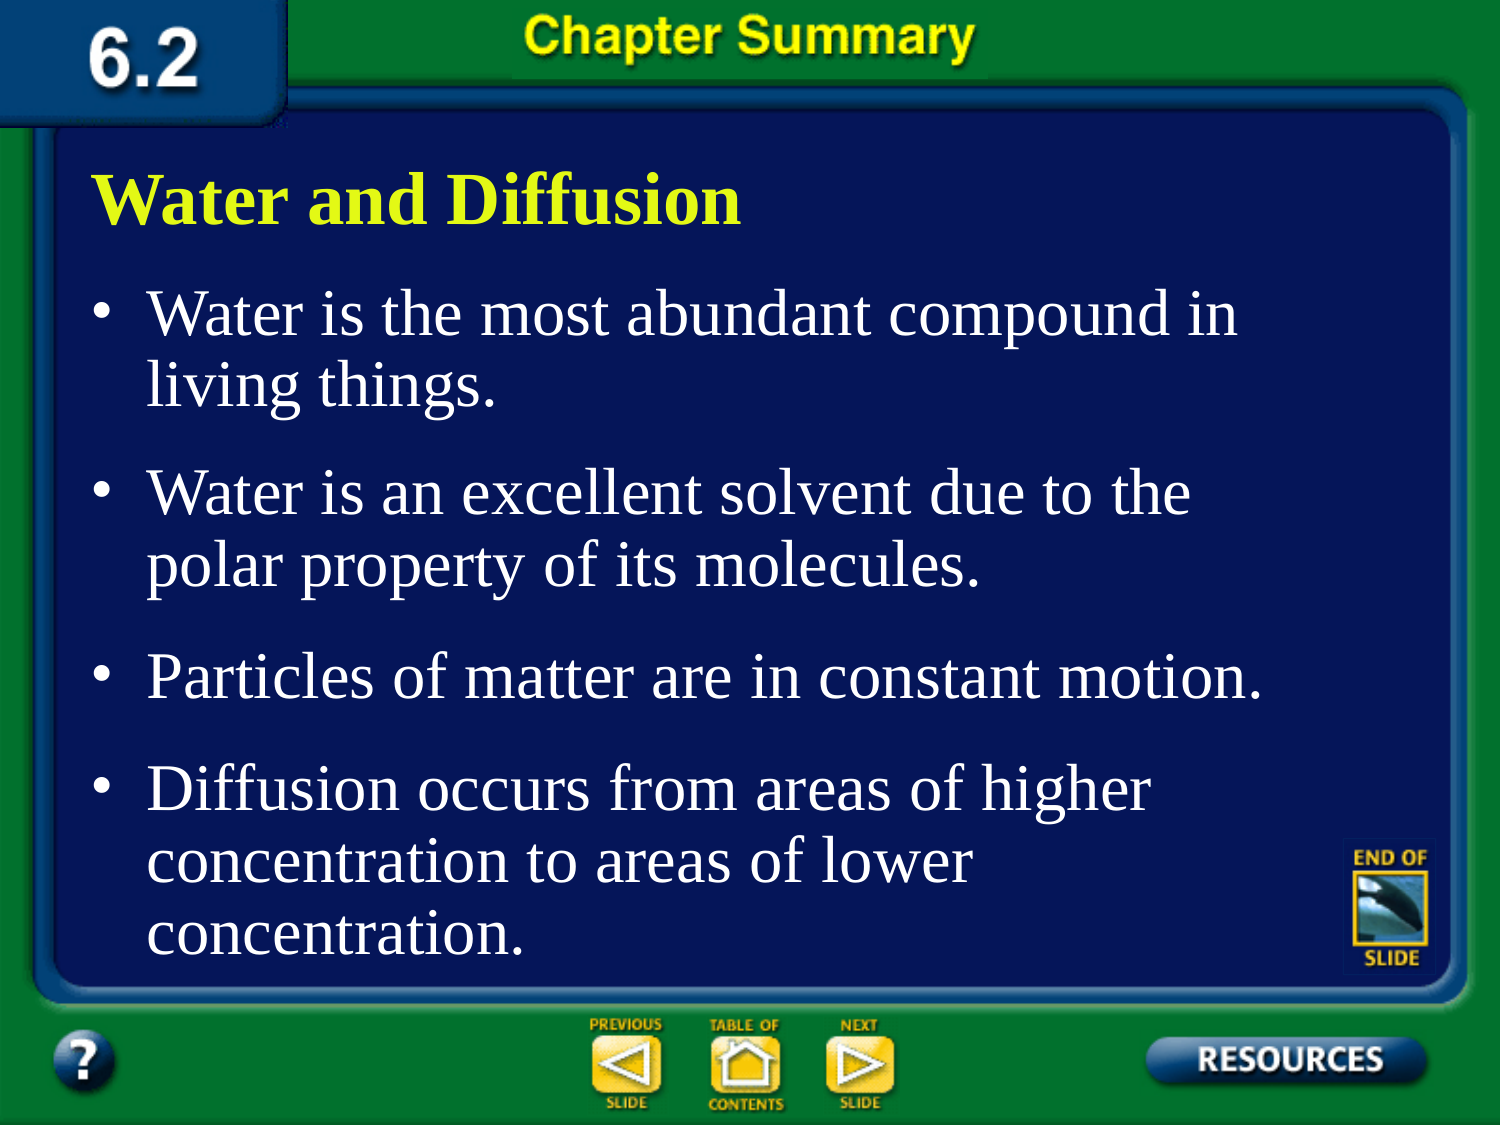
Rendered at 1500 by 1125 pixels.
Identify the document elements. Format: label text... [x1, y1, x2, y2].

text_box Water is the most abundant compound in living things. [74, 270, 1425, 429]
picture [0, 0, 1500, 1125]
text_box Water and Diffusion [75, 149, 1375, 245]
text_box Diffusion occurs from areas of higher concentration to areas of lower concentration. [75, 745, 1300, 977]
text_box Water is an excellent solvent due to the polar property of its molecules. [75, 449, 1325, 608]
text_box Particles of matter are in constant motion. [74, 633, 1488, 721]
